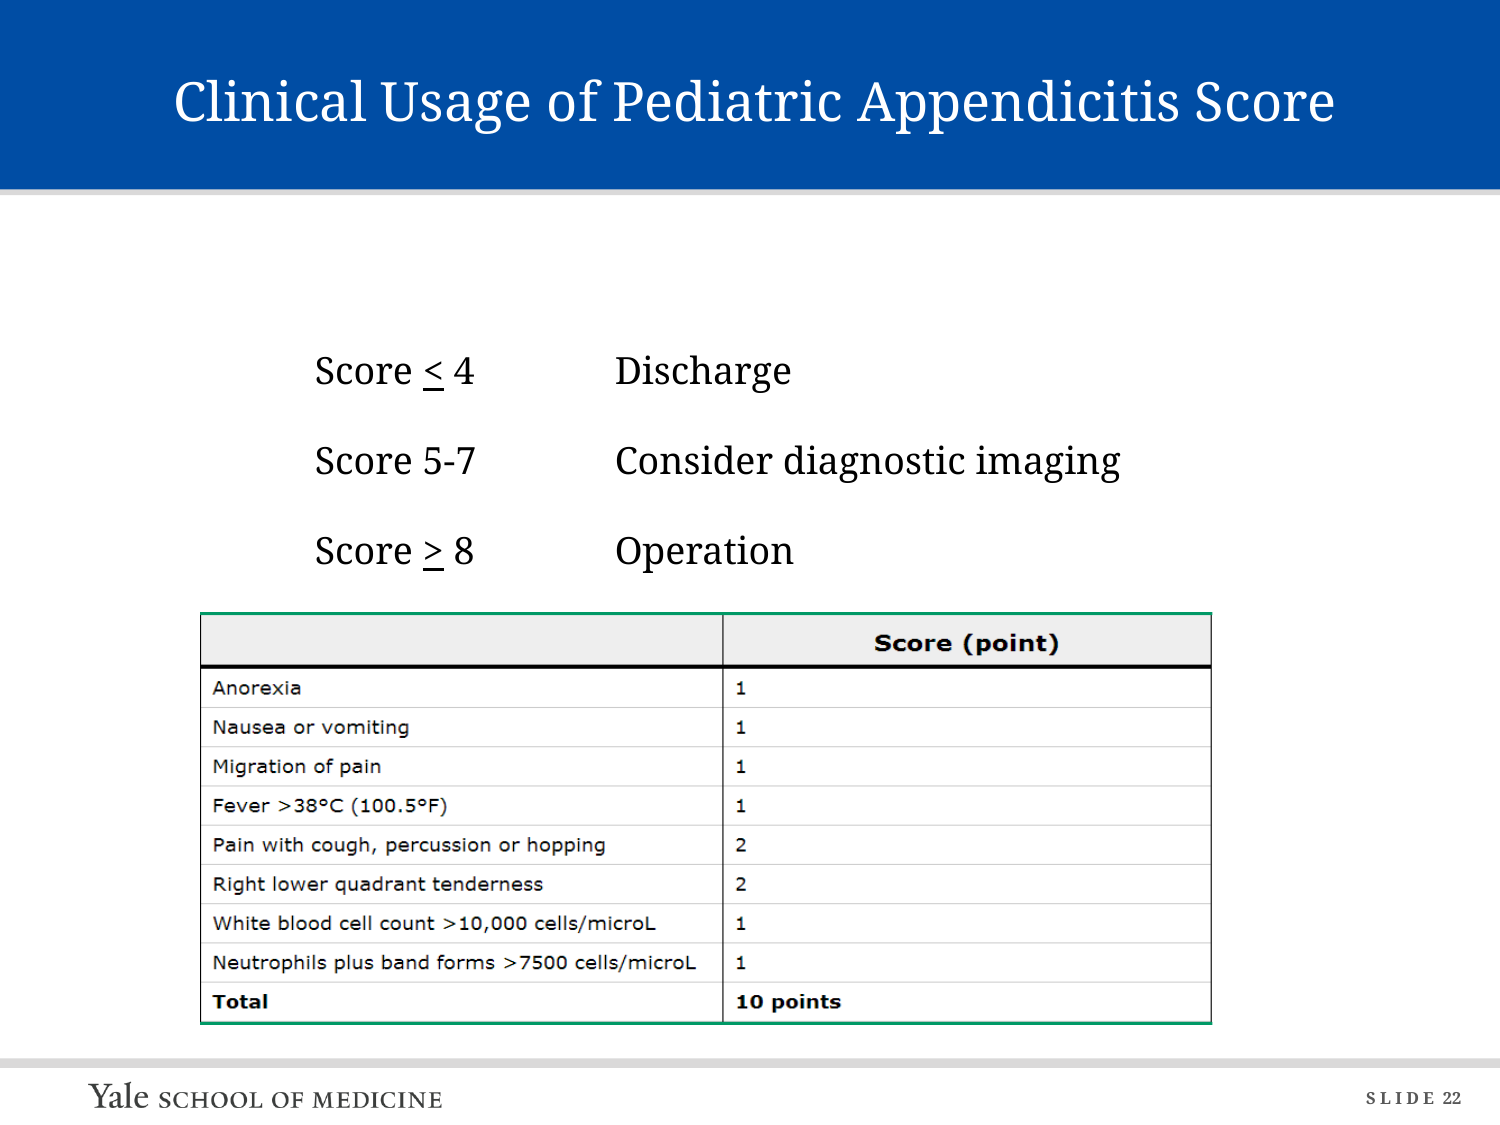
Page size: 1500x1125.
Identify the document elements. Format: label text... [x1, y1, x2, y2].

title Clinical Usage of Pediatric Appendicitis Score [88, 24, 1424, 176]
text_box Score < 4 Discharge Score 5-7 Consider diagnostic imaging Score > 8 Operation [150, 249, 1400, 715]
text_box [199, 612, 1213, 1026]
picture [88, 1081, 442, 1108]
